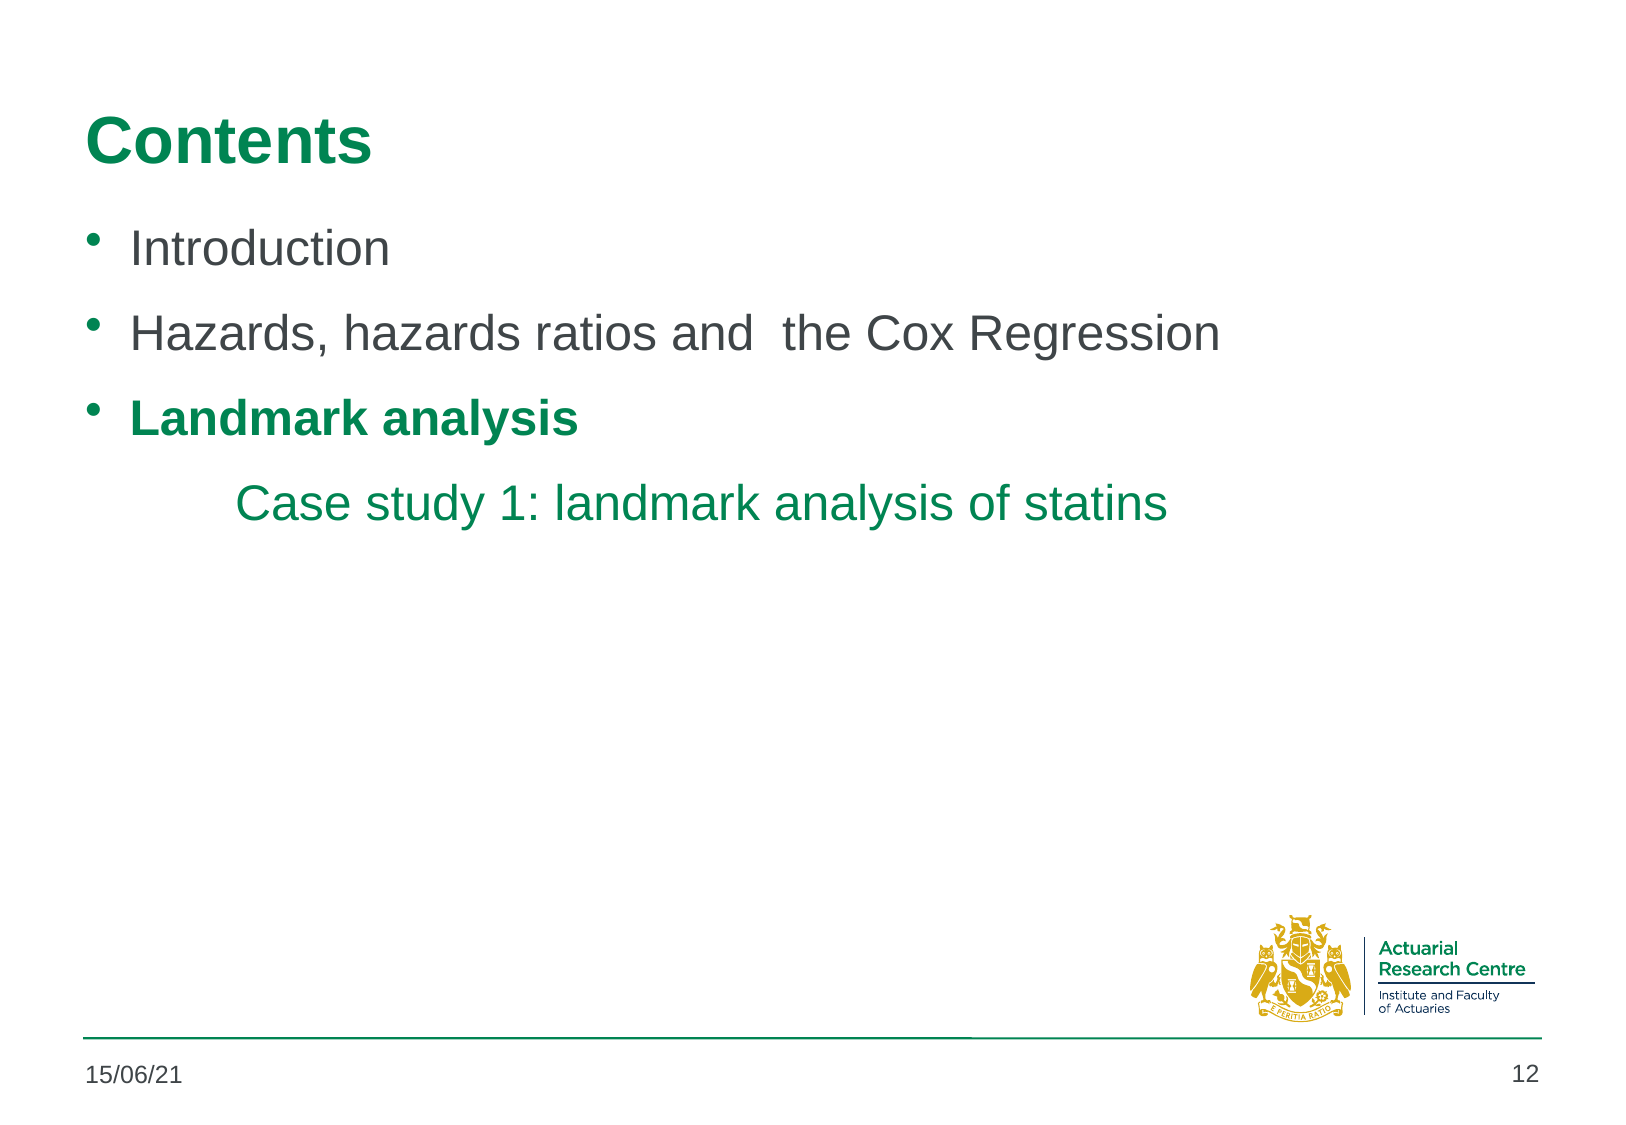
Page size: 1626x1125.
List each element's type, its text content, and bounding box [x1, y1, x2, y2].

list Introduction Hazards, hazards ratios and the Cox Regression Landmark analysis Case study 1: landmark analysis of statins [70, 208, 1544, 1017]
title Contents [70, 66, 1544, 208]
slide_number 12 [1439, 1050, 1555, 1106]
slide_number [70, 1051, 429, 1106]
